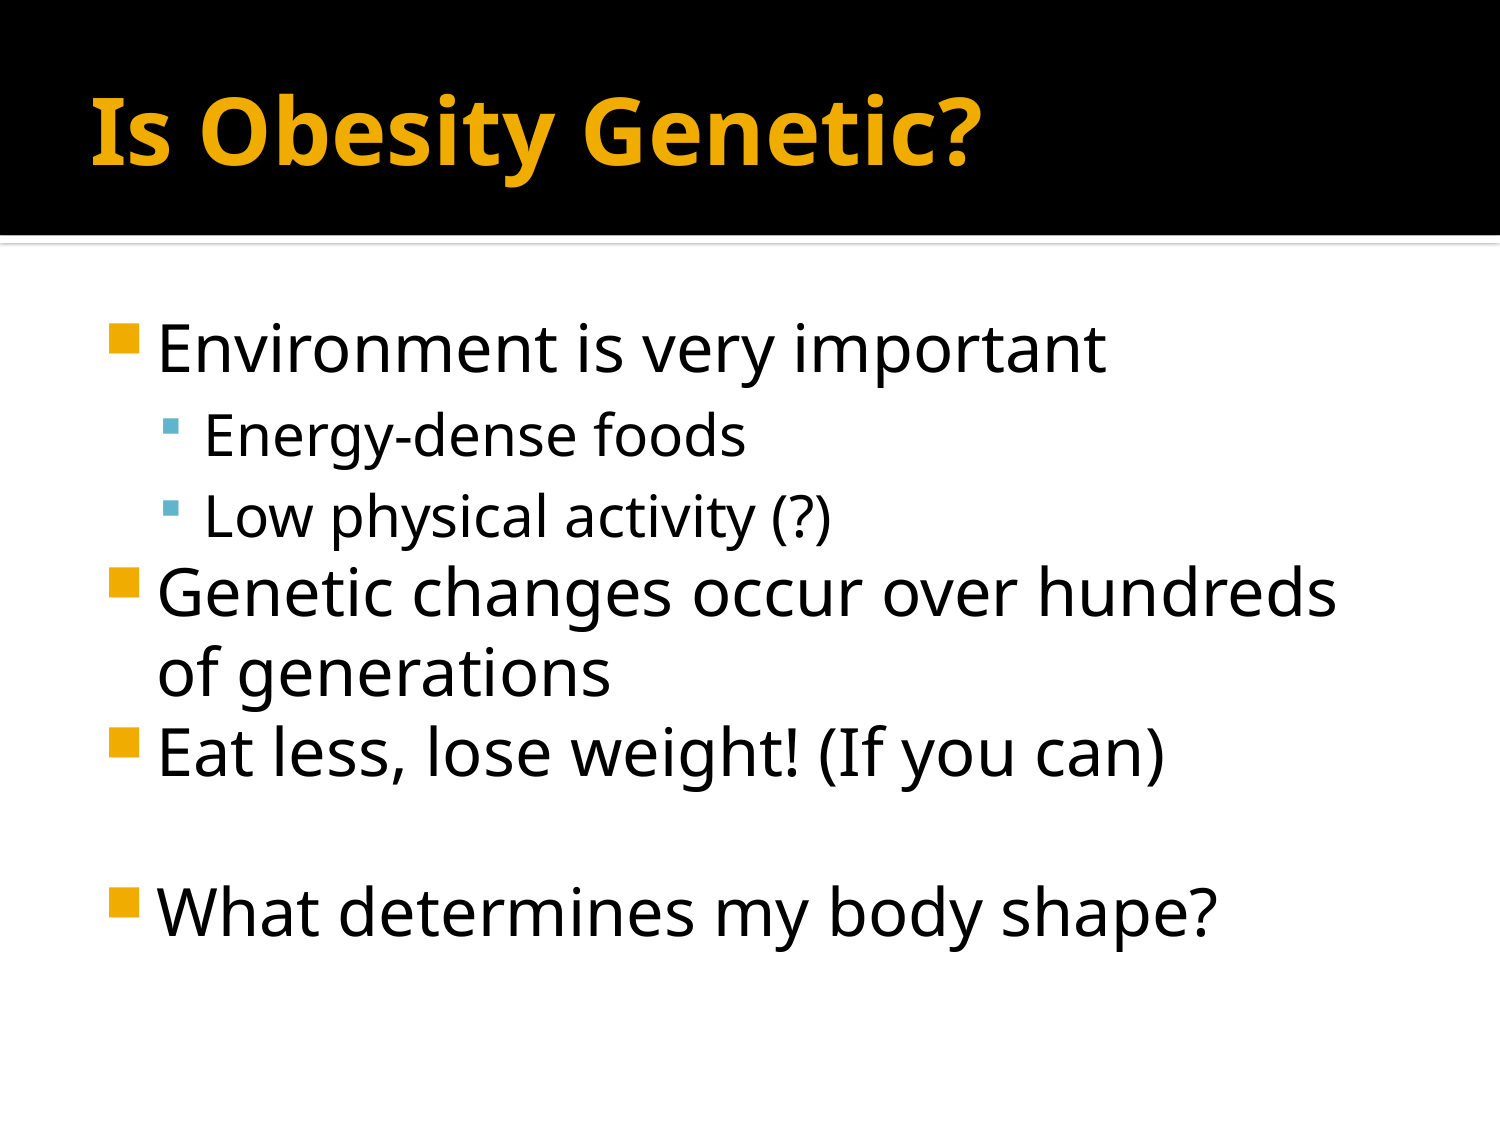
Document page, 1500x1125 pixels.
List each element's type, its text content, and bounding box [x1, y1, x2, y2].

title Is Obesity Genetic? [75, 25, 1425, 231]
list Environment is very important Energy-dense foods Low physical activity (?) Genetic changes occur over hundreds of generations Eat less, lose weight! (If you can) What determines my body shape? [75, 291, 1425, 1050]
